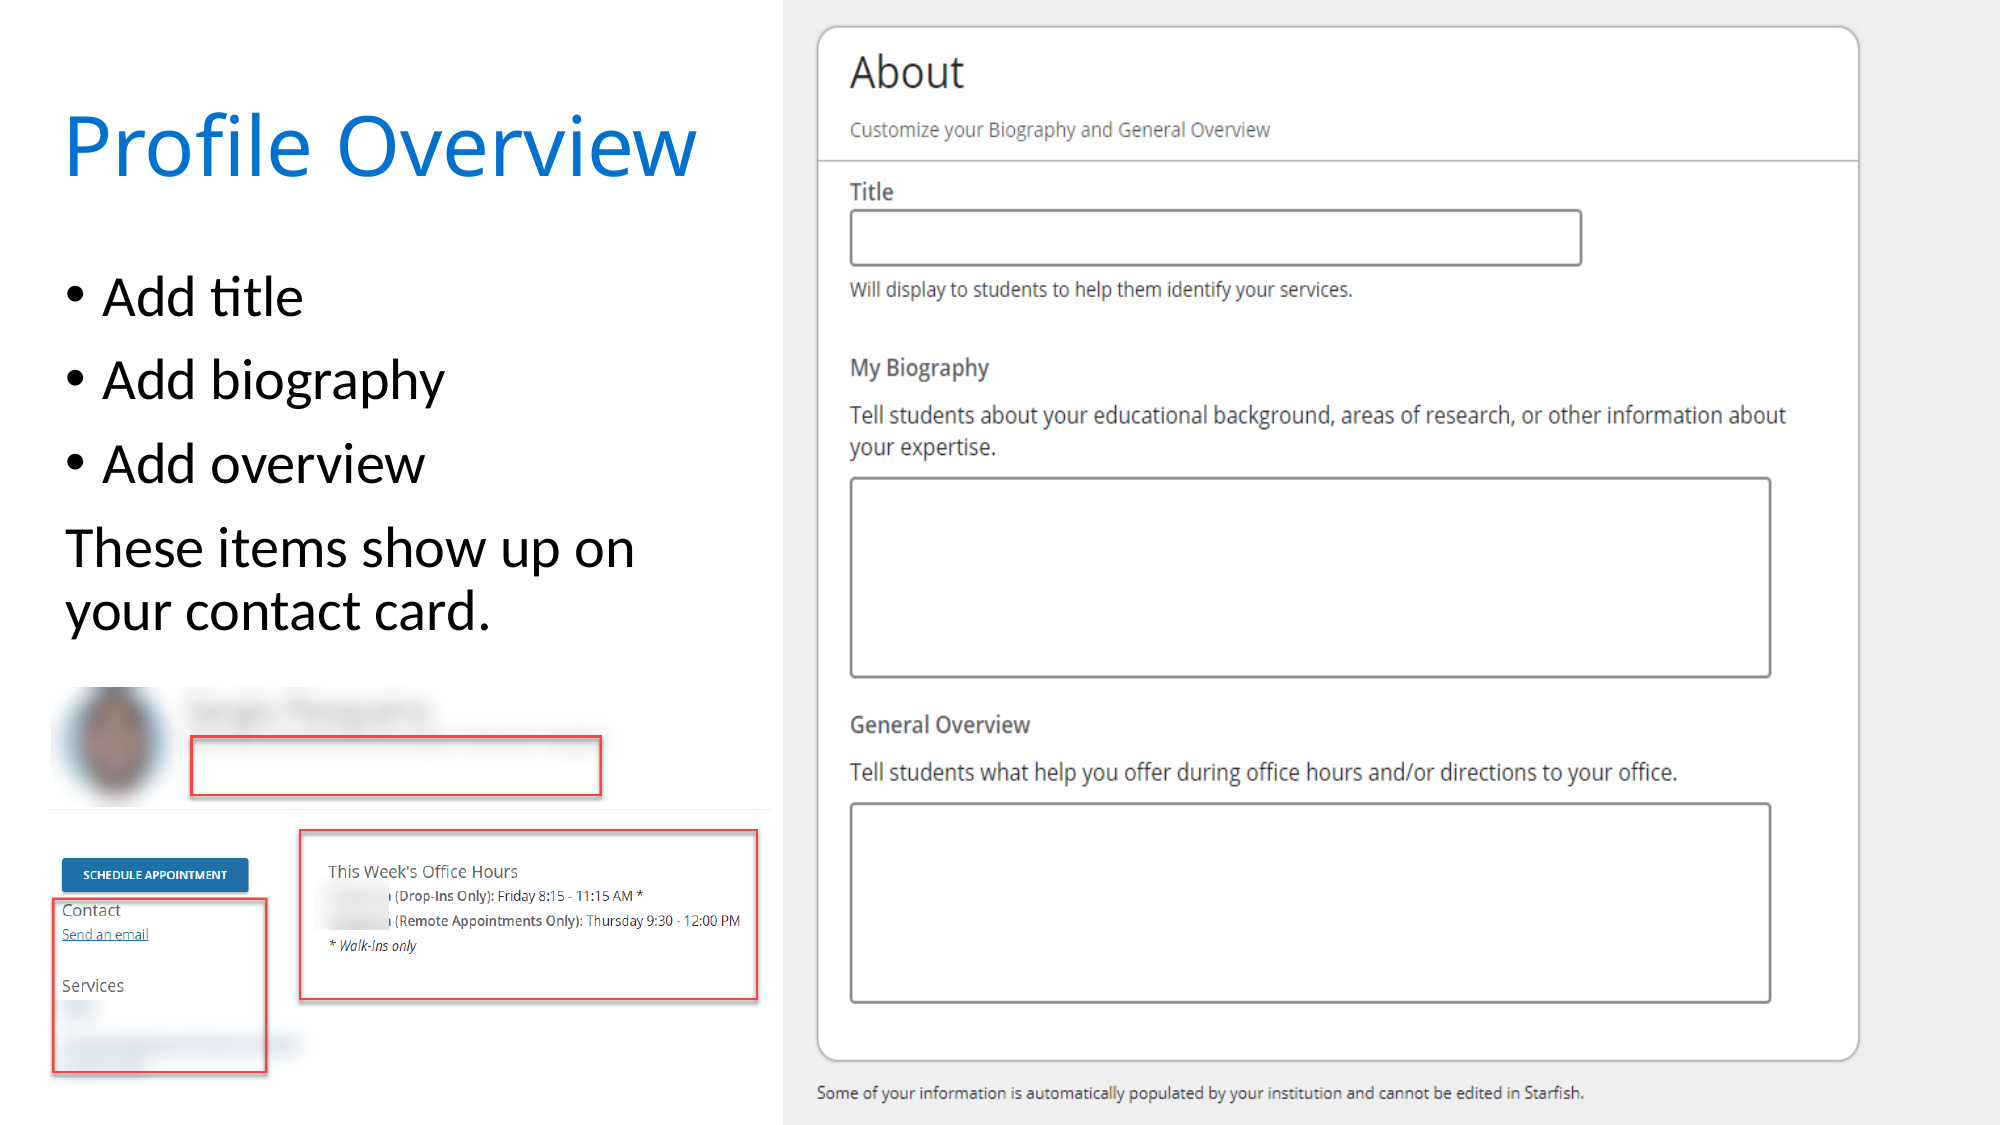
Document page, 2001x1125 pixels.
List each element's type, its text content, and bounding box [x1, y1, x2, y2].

picture [50, 674, 771, 1084]
picture [783, 0, 2000, 1125]
text_box Profile Overview [47, 40, 783, 259]
list Add title Add biography Add overview These items show up on your contact card. [50, 259, 783, 973]
